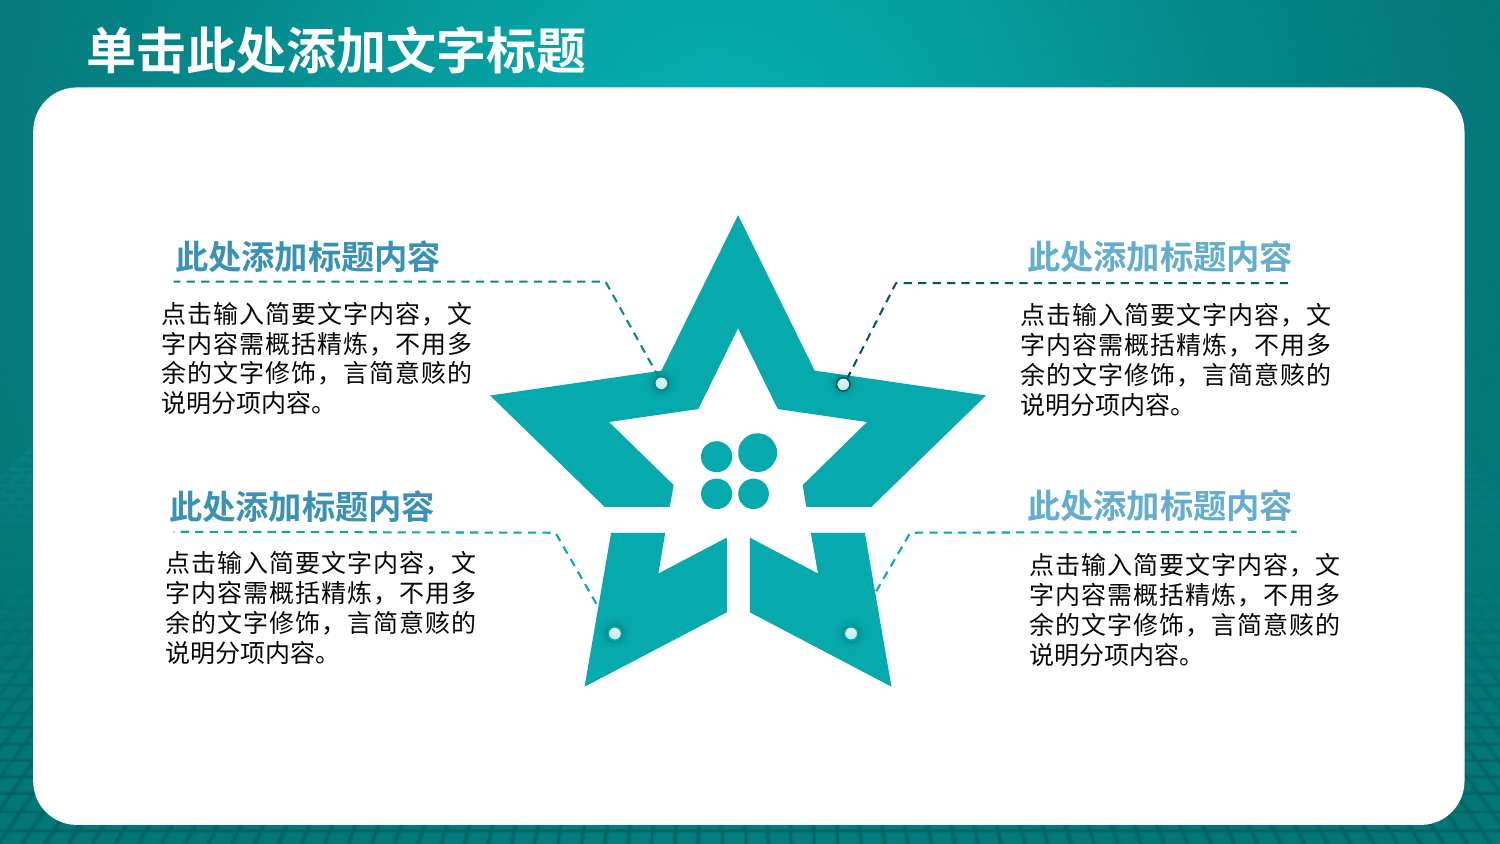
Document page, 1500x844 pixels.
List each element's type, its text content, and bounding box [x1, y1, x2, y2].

text_box 点击输入简要文字内容，文字内容需概括精炼，不用多余的文字修饰，言简意赅的说明分项内容。 [150, 292, 484, 424]
text_box 此处添加标题内容 [154, 458, 478, 534]
text_box 点击输入简要文字内容，文字内容需概括精炼，不用多余的文字修饰，言简意赅的说明分项内容。 [1009, 294, 1344, 426]
text_box 此处添加标题内容 [1012, 458, 1321, 533]
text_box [489, 214, 987, 687]
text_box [173, 531, 622, 641]
text_box 点击输入简要文字内容，文字内容需概括精炼，不用多余的文字修饰，言简意赅的说明分项内容。 [154, 541, 484, 673]
text_box 此处添加标题内容 [160, 209, 484, 284]
text_box 点击输入简要文字内容，文字内容需概括精炼，不用多余的文字修饰，言简意赅的说明分项内容。 [1018, 543, 1353, 675]
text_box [173, 281, 669, 391]
picture [0, 0, 1500, 844]
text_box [844, 531, 1297, 641]
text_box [836, 282, 1294, 392]
text_box 此处添加标题内容 [1012, 209, 1321, 284]
